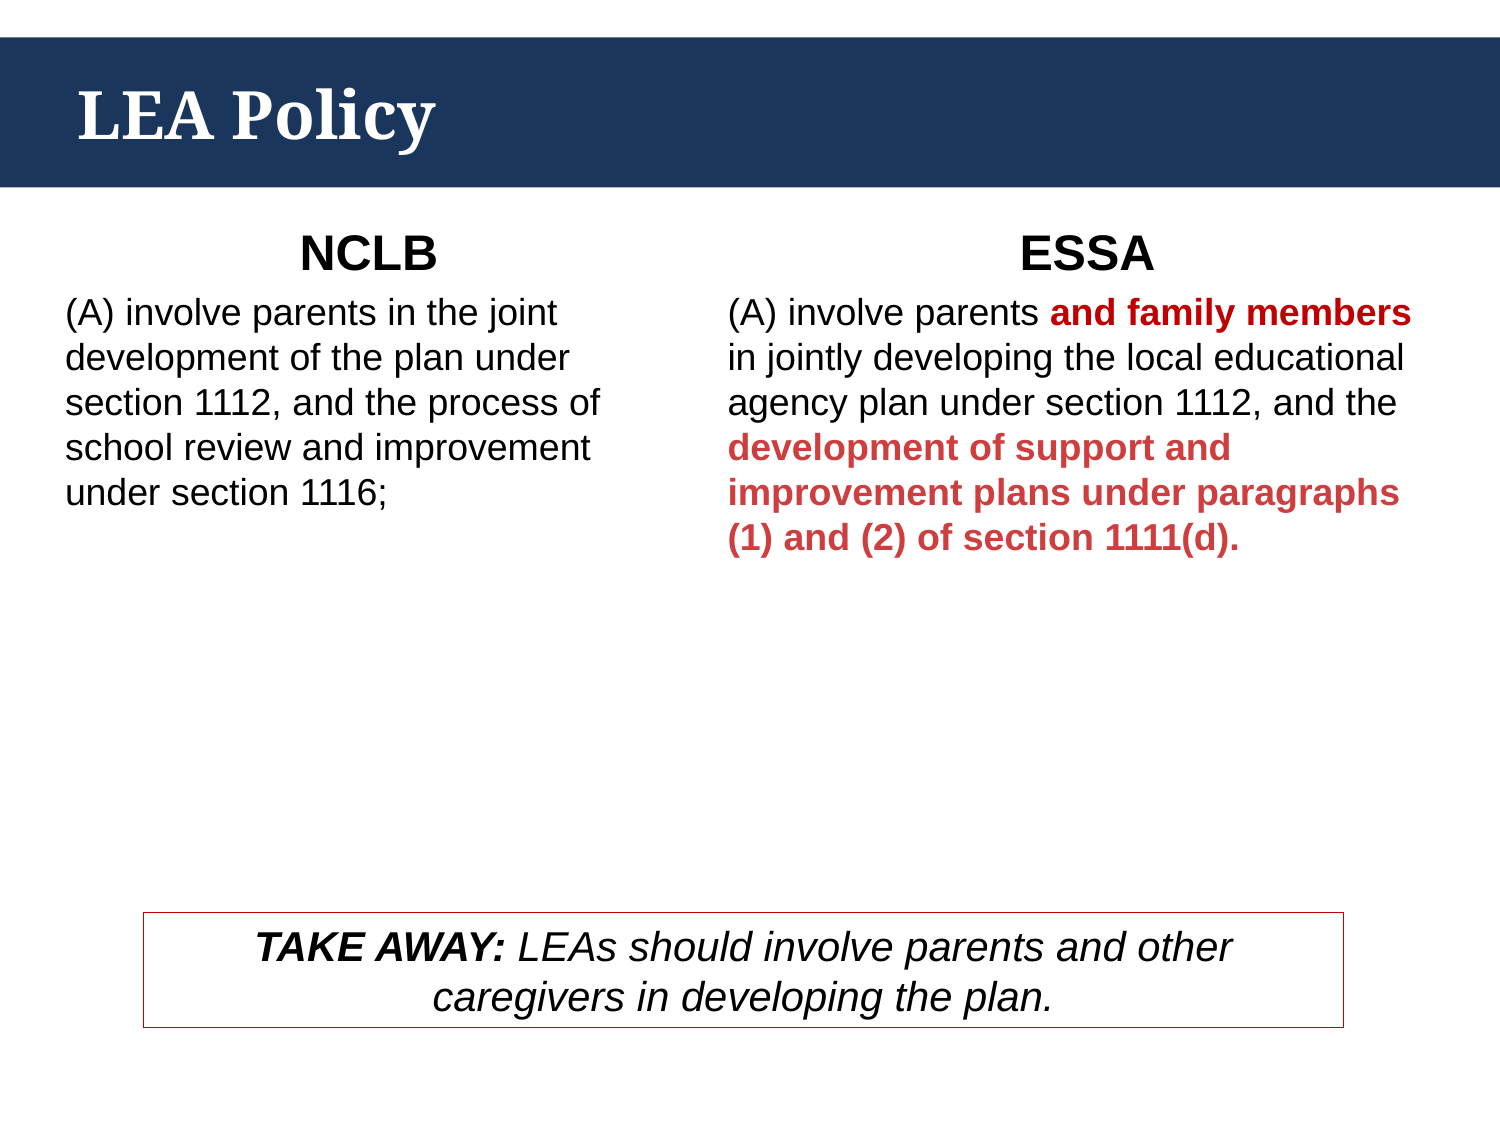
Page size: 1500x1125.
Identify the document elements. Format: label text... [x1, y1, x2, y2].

text_box TAKE AWAY: LEAs should involve parents and other caregivers in developing the plan. [143, 912, 1344, 1028]
list ESSA (A) involve parents and family members in jointly developing the local educational agency plan under section 1112, and the development of support and improvement plans under paragraphs (1) and (2) of section 1111(d). [712, 212, 1463, 955]
title LEA Policy [62, 37, 1425, 188]
list NCLB (A) involve parents in the joint development of the plan under section 1112, and the process of school review and improvement under section 1116; [50, 212, 688, 955]
